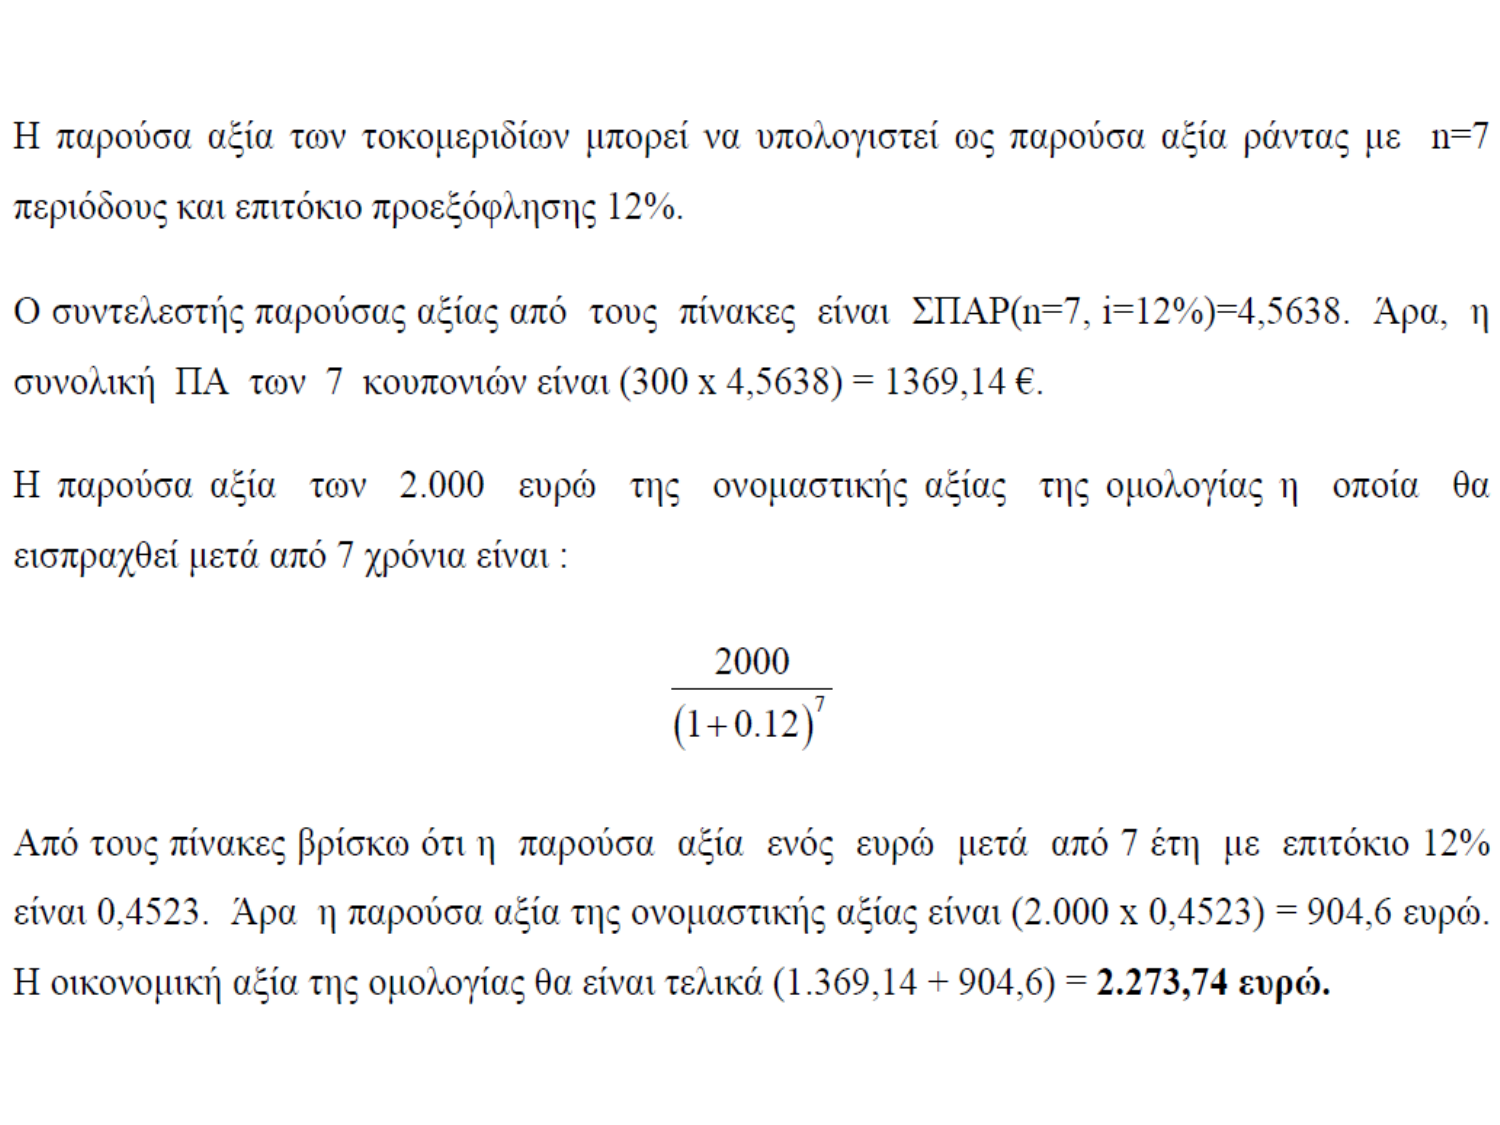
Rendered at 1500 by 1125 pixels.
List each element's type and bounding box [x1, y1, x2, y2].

picture [0, 105, 1500, 1020]
